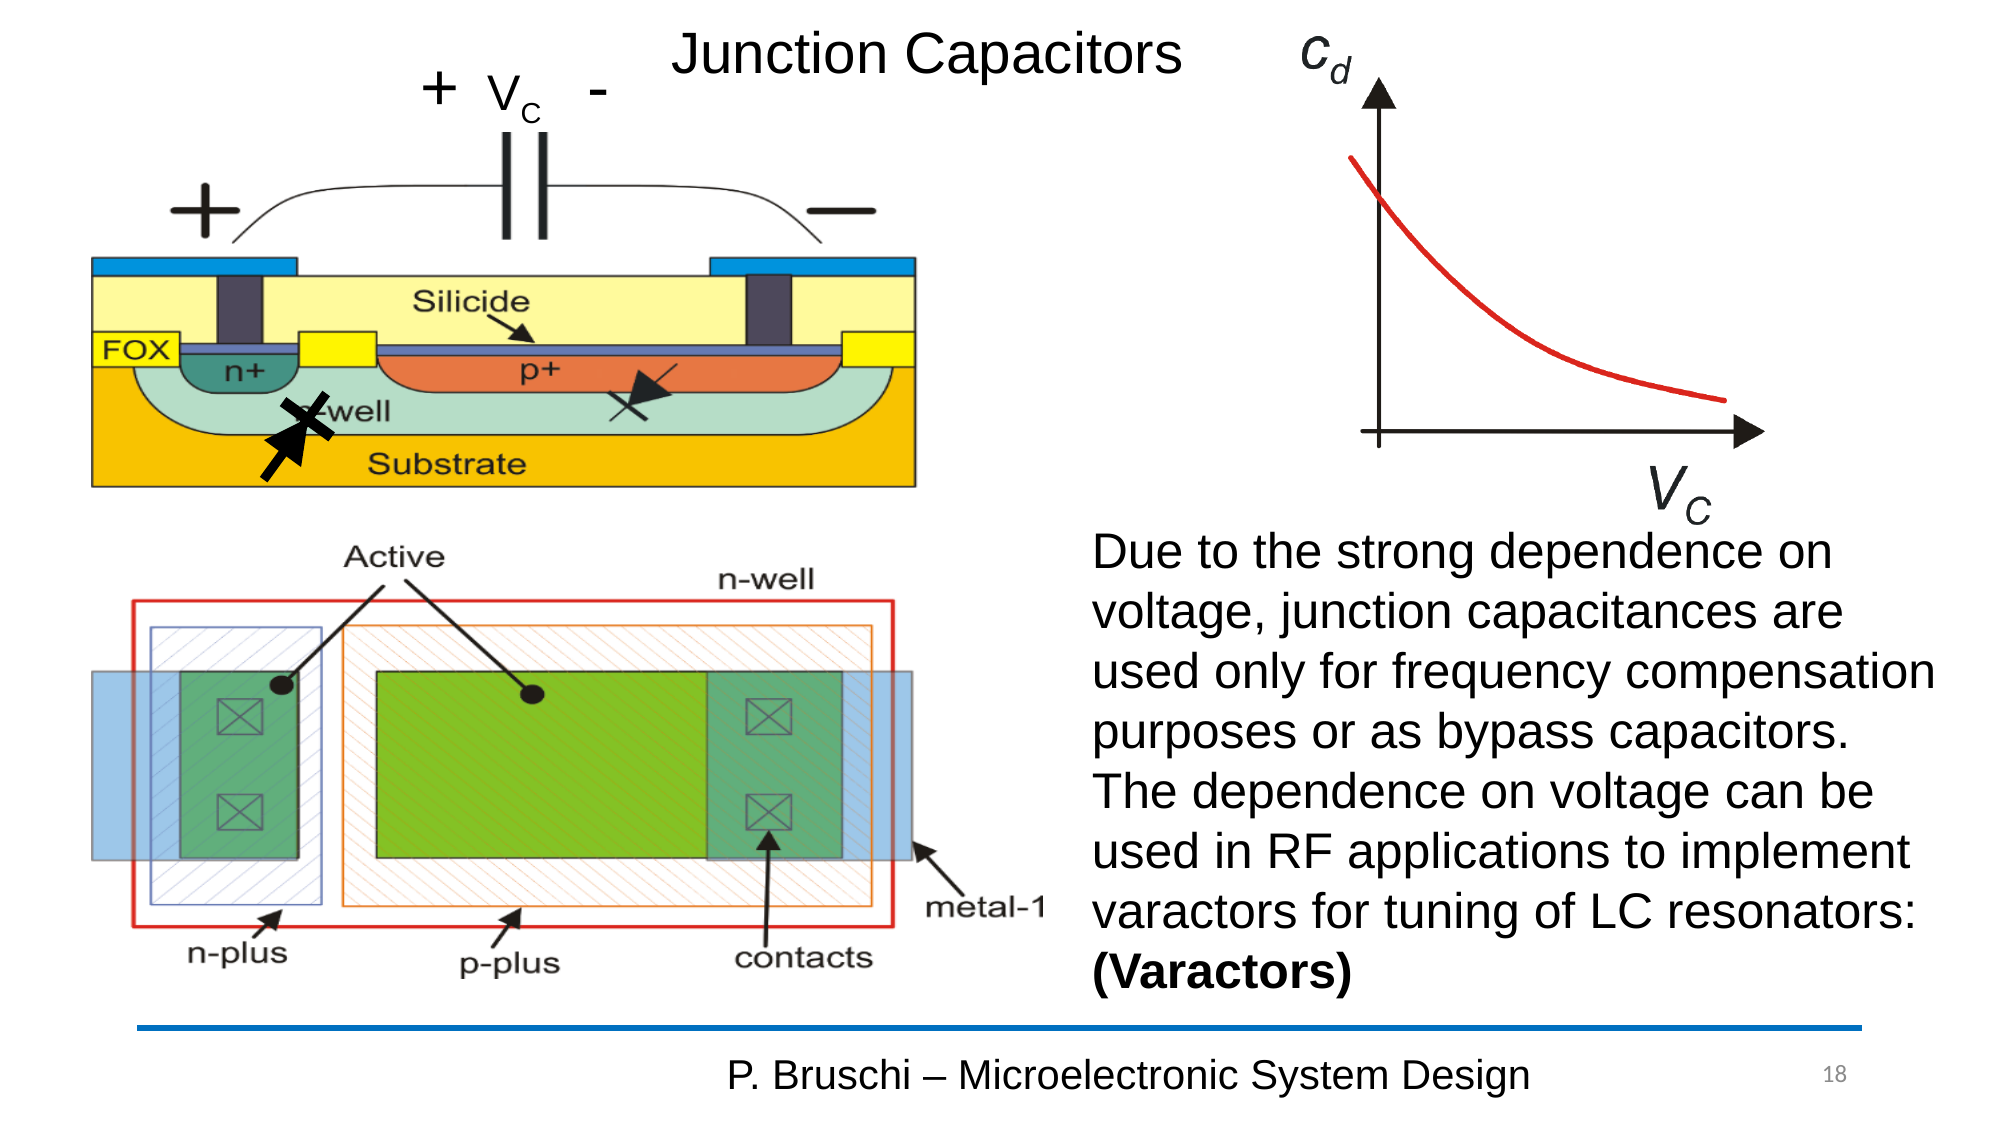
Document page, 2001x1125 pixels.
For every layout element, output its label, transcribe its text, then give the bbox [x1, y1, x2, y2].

slide_number 18 [1718, 1042, 1863, 1103]
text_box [267, 383, 323, 490]
title Junction Capacitors [65, 0, 1791, 109]
picture [1298, 36, 1765, 525]
picture [90, 132, 1043, 979]
text_box Due to the strong dependence on voltage, junction capacitances are used only for frequency compensation purposes or as bypass capacitors. The dependence on voltage can be used in RF applications to implement varactors for tuning of LC resonators: (Varactors) [1077, 510, 1966, 1006]
text_box + VC - [405, 36, 626, 132]
footer P. Bruschi – Microelectronic System Design [662, 1042, 1596, 1103]
